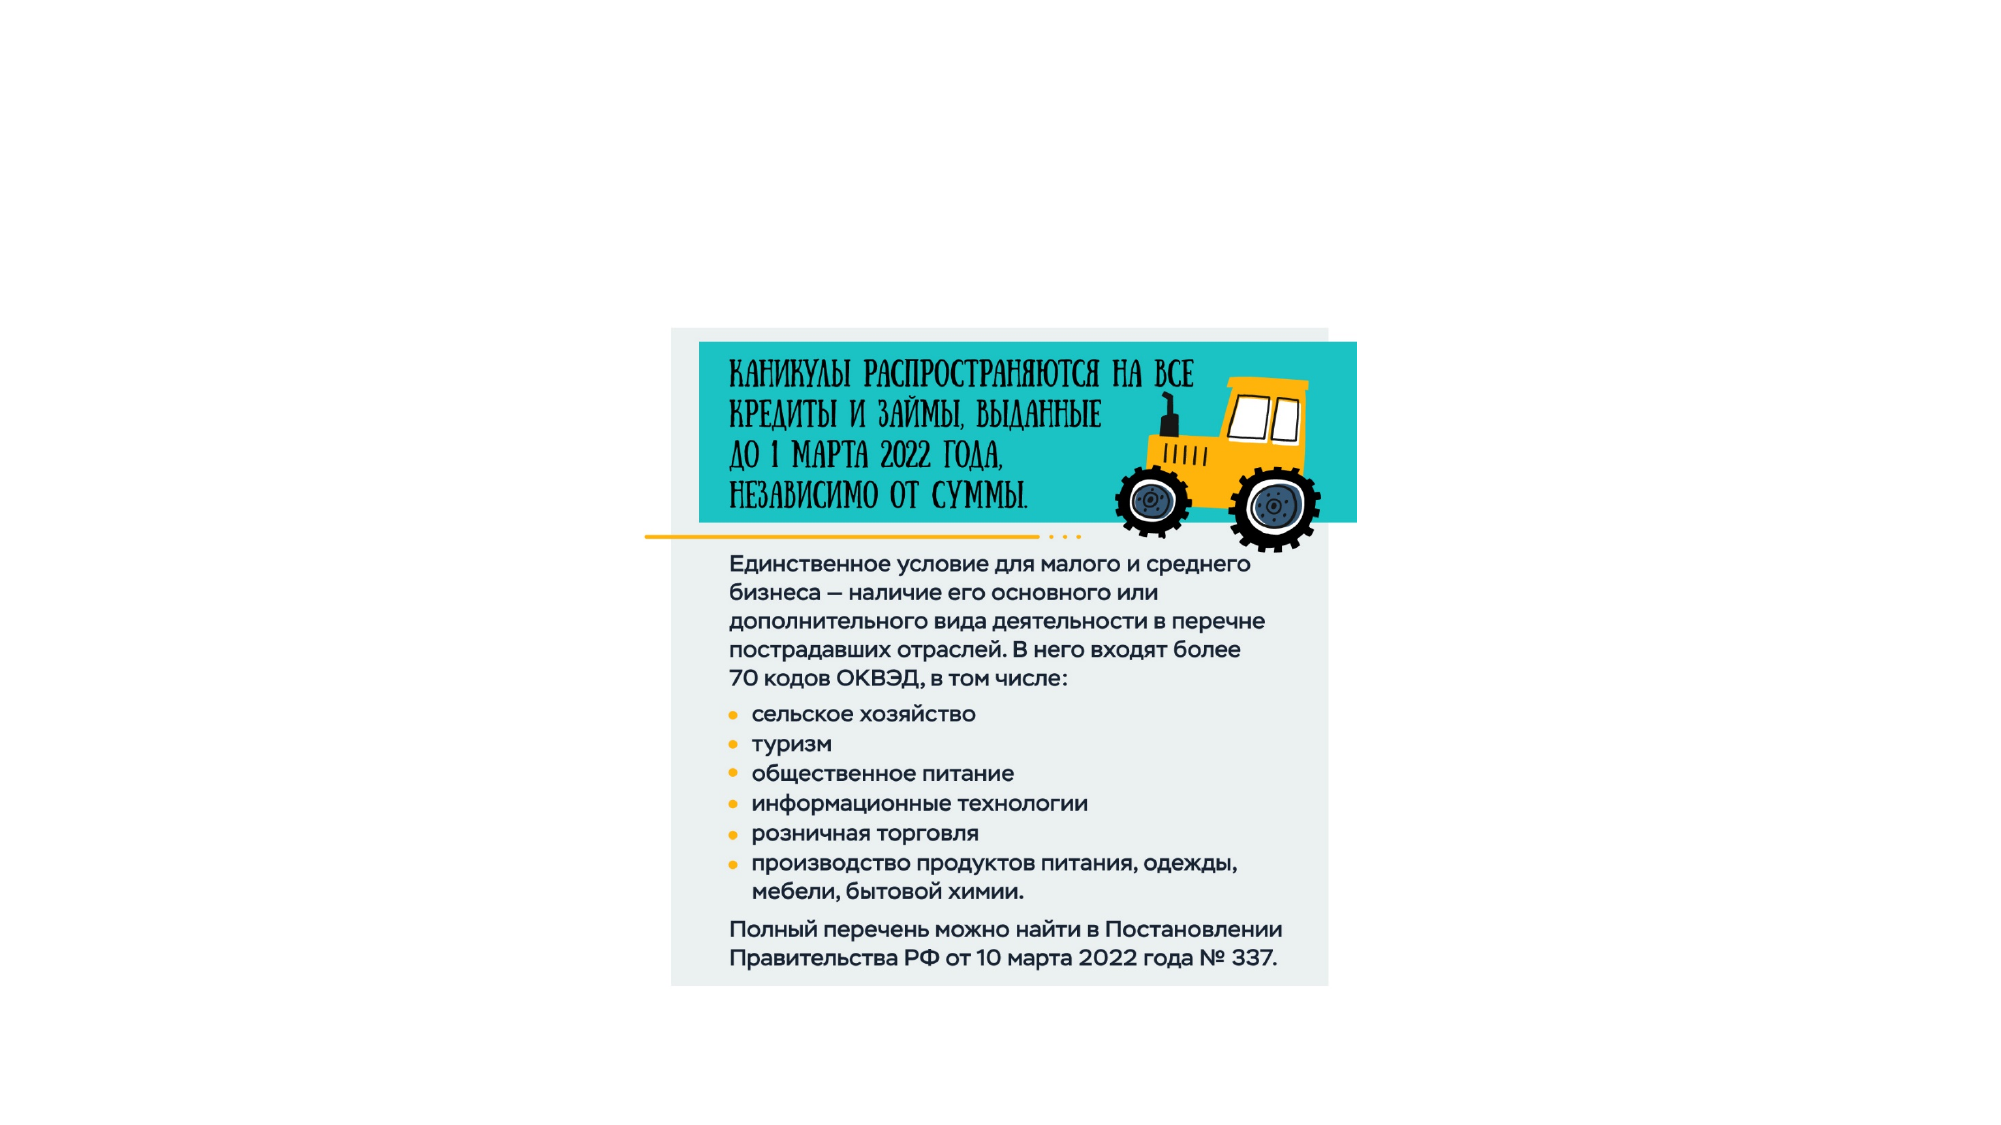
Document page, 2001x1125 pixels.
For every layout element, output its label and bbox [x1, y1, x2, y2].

list [643, 299, 1357, 1014]
